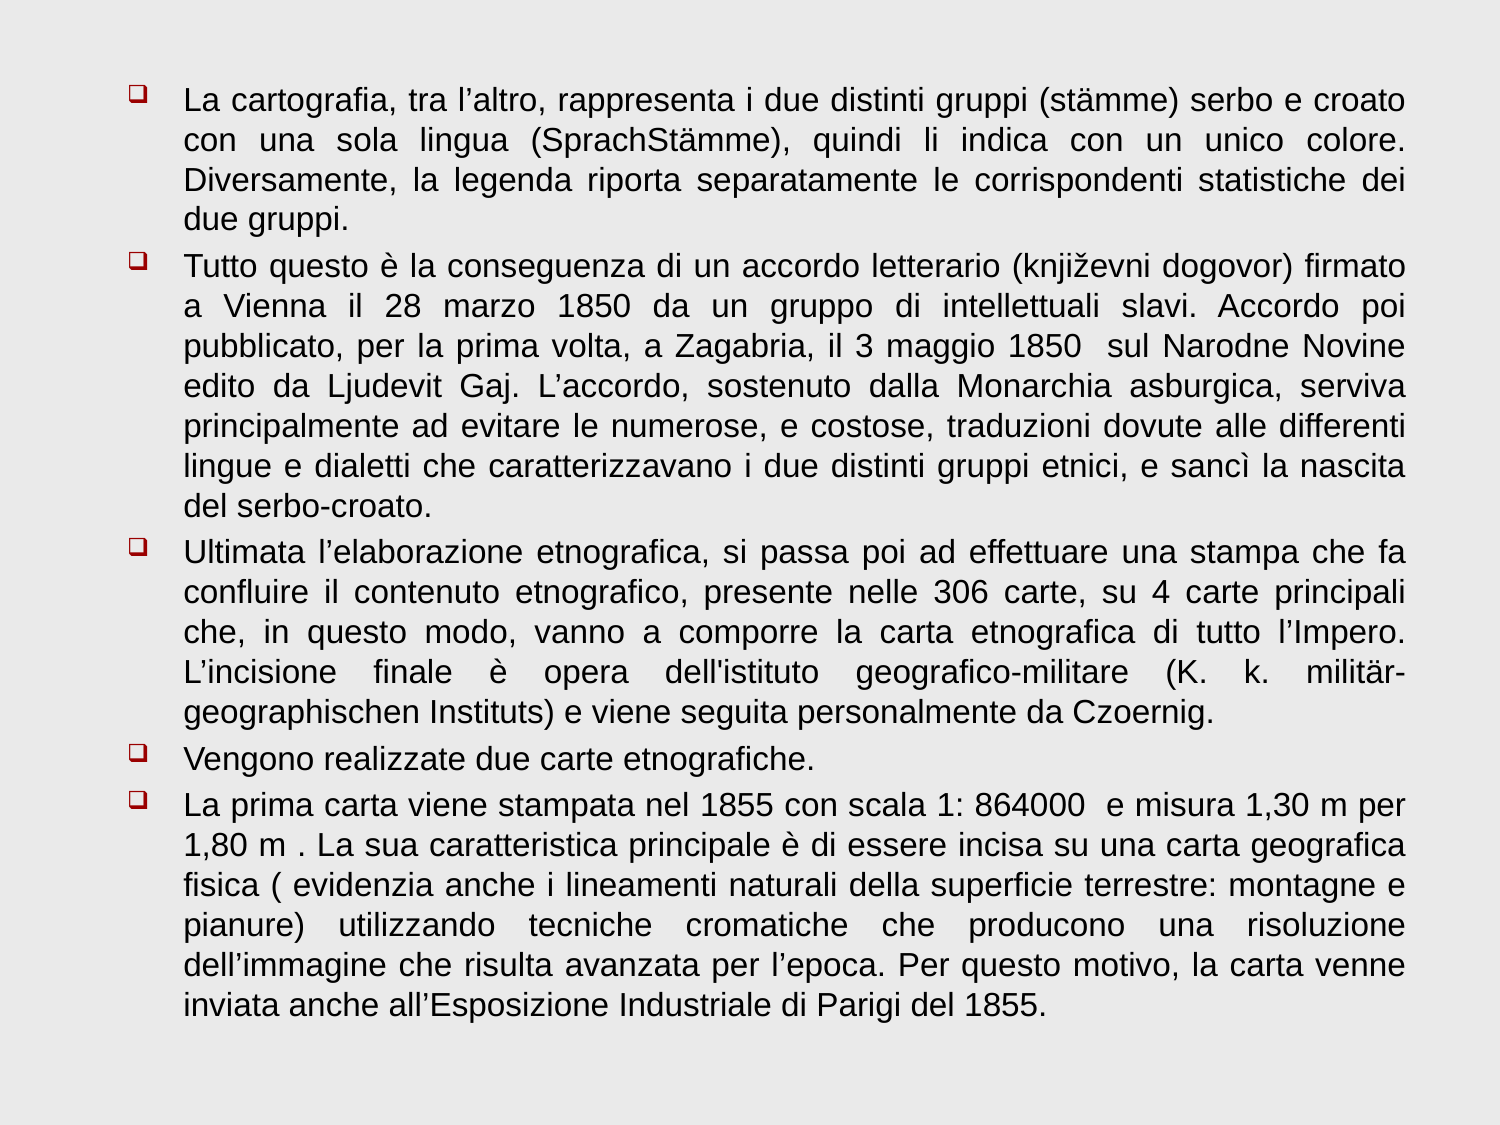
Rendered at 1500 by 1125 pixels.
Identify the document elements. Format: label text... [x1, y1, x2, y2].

list La cartografia, tra l’altro, rappresenta i due distinti gruppi (stämme) serbo e croato con una sola lingua (SprachStämme), quindi li indica con un unico colore. Diversamente, la legenda riporta separatamente le corrispondenti statistiche dei due gruppi. Tutto questo è la conseguenza di un accordo letterario (književni dogovor) firmato a Vienna il 28 marzo 1850 da un gruppo di intellettuali slavi. Accordo poi pubblicato, per la prima volta, a Zagabria, il 3 maggio 1850 sul Narodne Novine edito da Ljudevit Gaj. L’accordo, sostenuto dalla Monarchia asburgica, serviva principalmente ad evitare le numerose, e costose, traduzioni dovute alle differenti lingue e dialetti che caratterizzavano i due distinti gruppi etnici, e sancì la nascita del serbo-croato. Ultimata l’elaborazione etnografica, si passa poi ad effettuare una stampa che fa confluire il contenuto etnografico, presente nelle 306 carte, su 4 carte principali che, in questo modo, vanno a comporre la carta etnografica di tutto l’Impero. L’incisione finale è opera dell'istituto geografico-militare (K. k. militär-geographischen Instituts) e viene seguita personalmente da Czoernig. Vengono realizzate due carte etnografiche. La prima carta viene stampata nel 1855 con scala 1: 864000 e misura 1,30 m per 1,80 m . La sua caratteristica principale è di essere incisa su una carta geografica fisica ( evidenzia anche i lineamenti naturali della superficie terrestre: montagne e pianure) utilizzando tecniche cromatiche che producono una risoluzione dell’immagine che risulta avanzata per l’epoca. Per questo motivo, la carta venne inviata anche all’Esposizione Industriale di Parigi del 1855. [112, 0, 1424, 1071]
